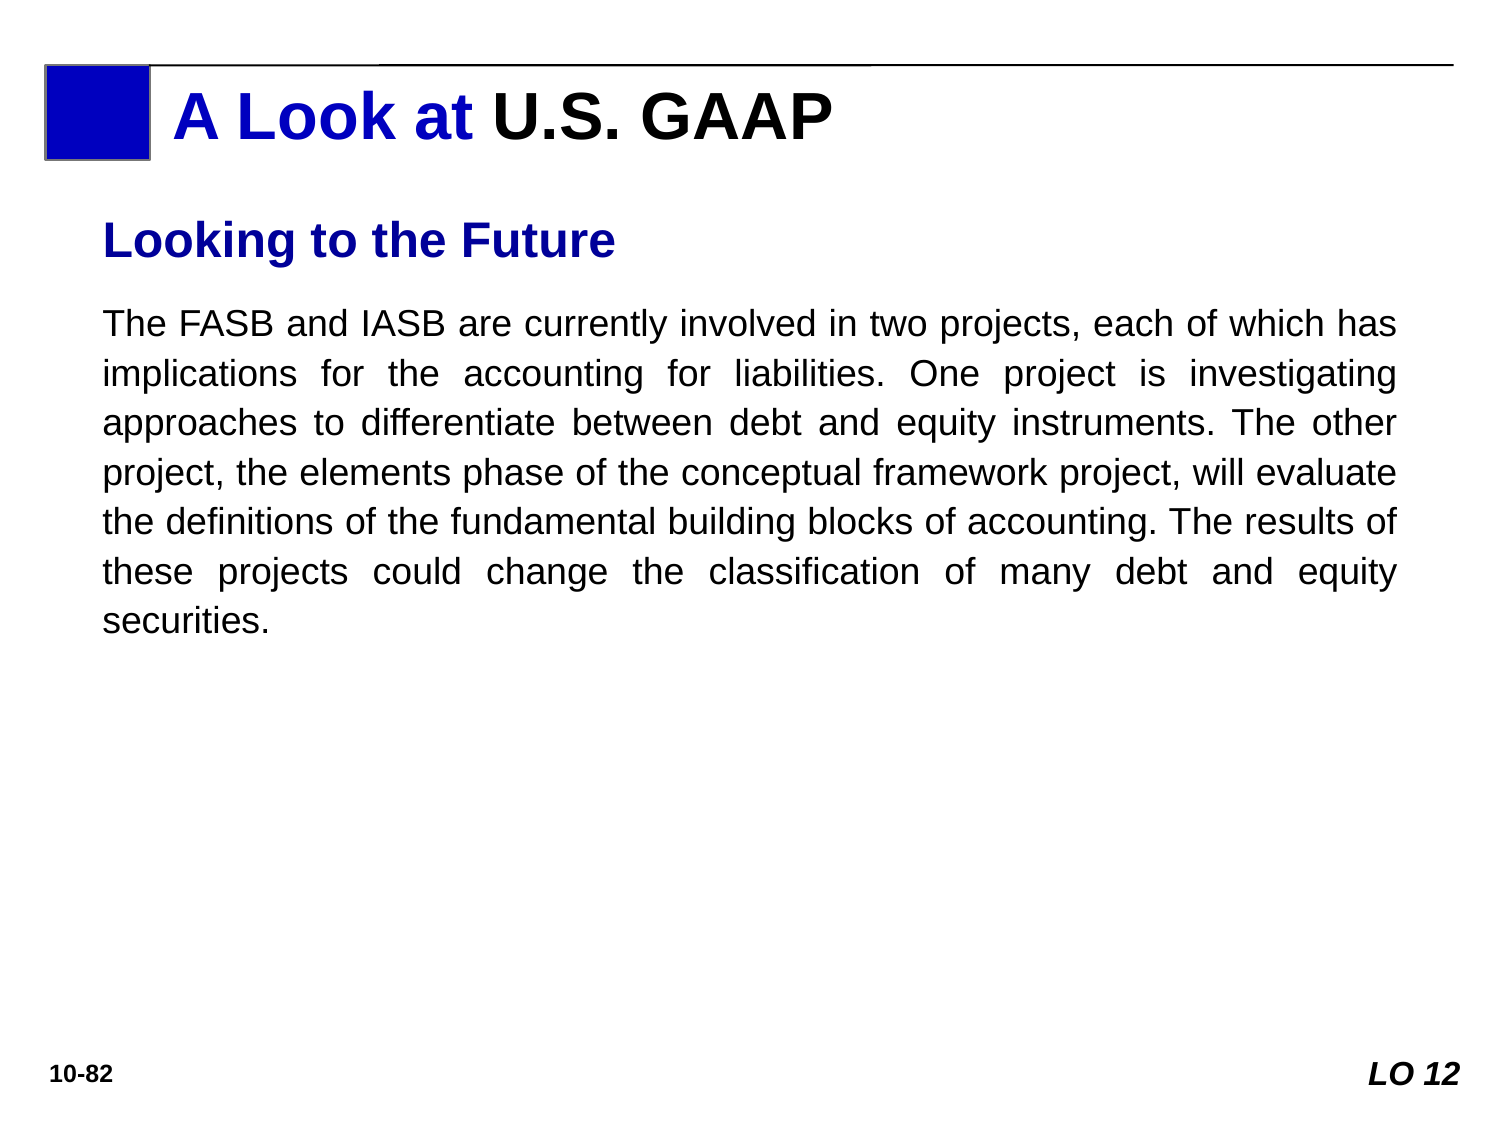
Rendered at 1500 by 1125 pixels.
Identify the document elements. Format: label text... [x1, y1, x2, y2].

text_box The FASB and IASB are currently involved in two projects, each of which has implications for the accounting for liabilities. One project is investigating approaches to differentiate between debt and equity instruments. The other project, the elements phase of the conceptual framework project, will evaluate the definitions of the fundamental building blocks of accounting. The results of these projects could change the classification of many debt and equity securities. [87, 287, 1413, 649]
text_box [45, 65, 149, 161]
text_box LO 12 [1350, 1044, 1475, 1100]
text_box Looking to the Future [87, 199, 1050, 276]
text_box A Look at U.S. GAAP [149, 70, 1453, 161]
